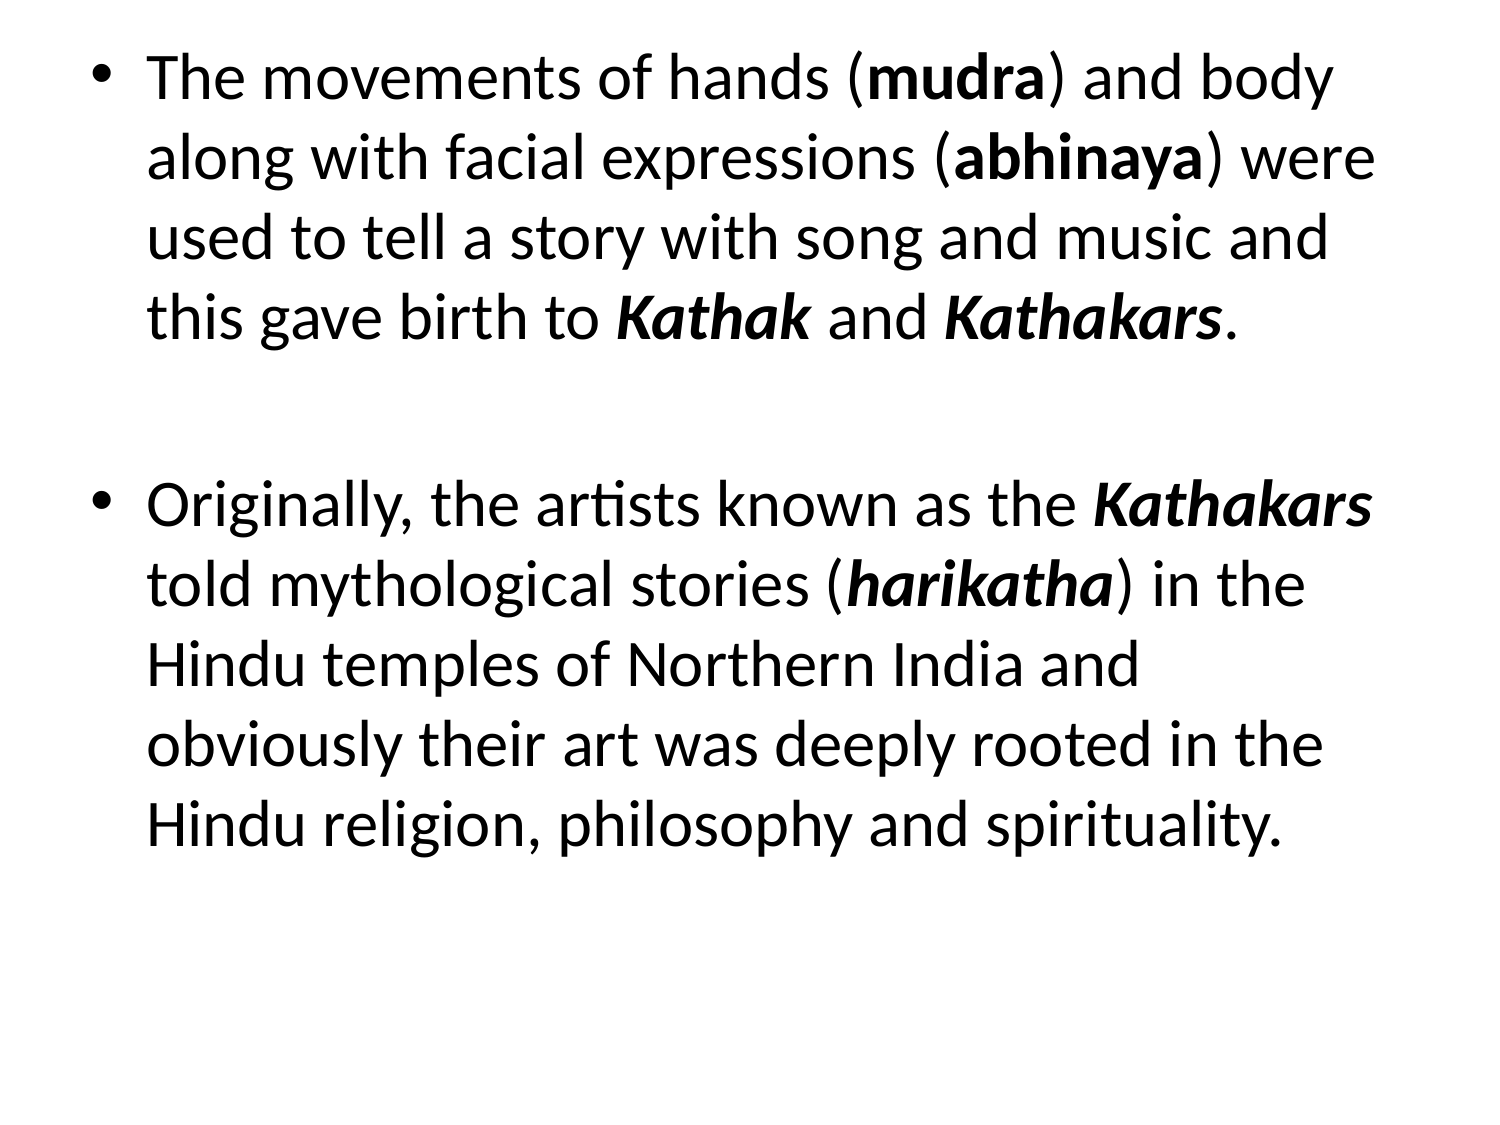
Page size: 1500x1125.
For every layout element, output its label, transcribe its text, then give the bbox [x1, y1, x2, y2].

list The movements of hands (mudra) and body along with facial expressions (abhinaya) were used to tell a story with song and music and this gave birth to Kathak and Kathakars. Originally, the artists known as the Kathakars told mythological stories (harikatha) in the Hindu temples of Northern India and obviously their art was deeply rooted in the Hindu religion, philosophy and spirituality. [75, 24, 1425, 1005]
